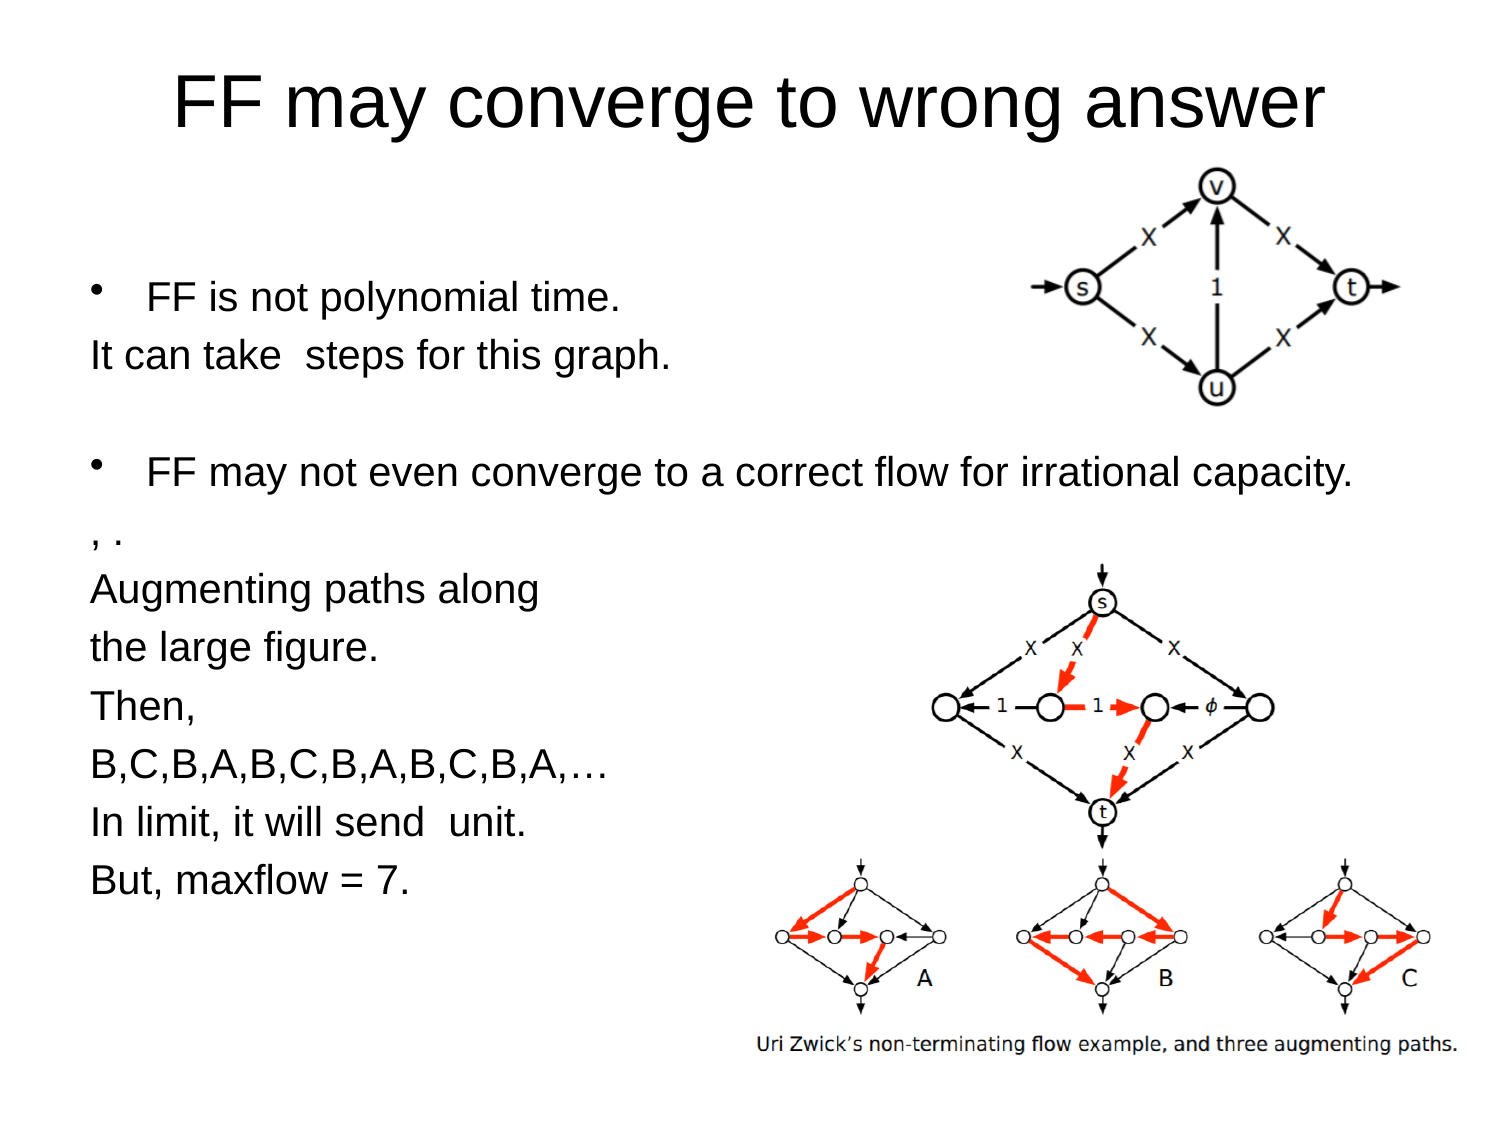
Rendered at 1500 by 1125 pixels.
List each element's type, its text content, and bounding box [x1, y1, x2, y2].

title FF may converge to wrong answer [75, 45, 1425, 233]
picture [690, 542, 1500, 1064]
picture [992, 152, 1436, 420]
